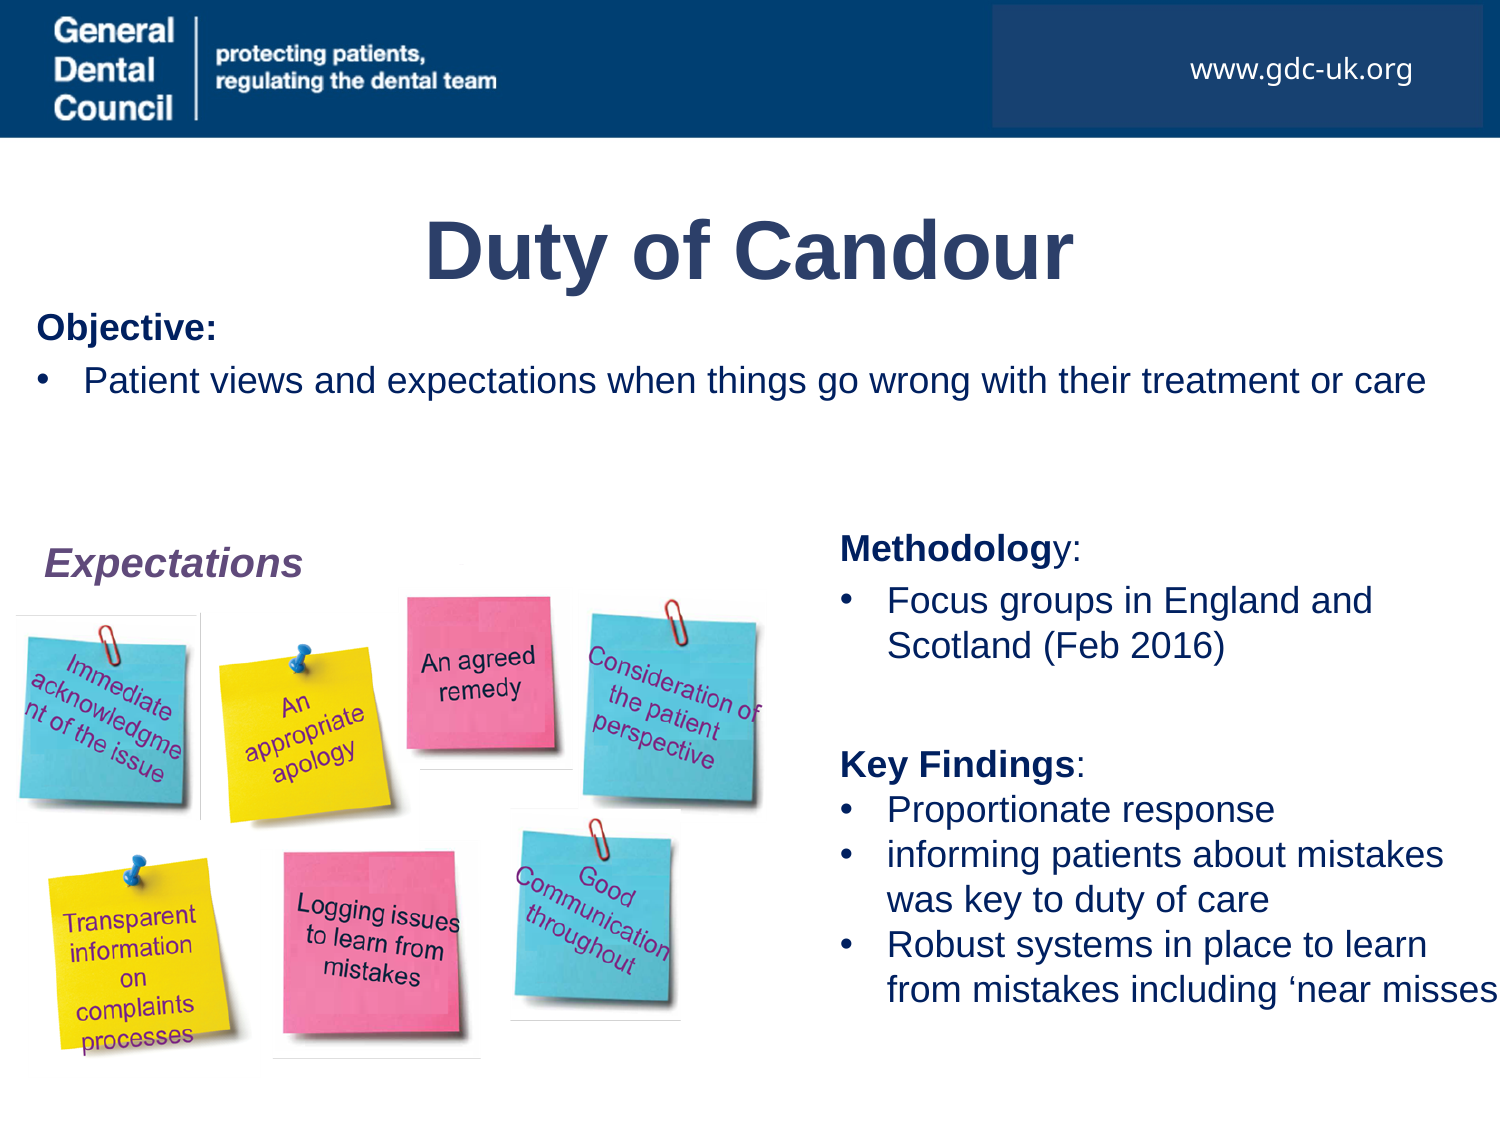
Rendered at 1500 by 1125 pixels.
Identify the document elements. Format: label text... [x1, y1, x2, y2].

text_box Expectations [29, 528, 550, 562]
picture [0, 564, 786, 1079]
text_box Objective: Patient views and expectations when things go wrong with their treatment or care [0, 295, 1500, 448]
title Duty of Candour [29, 161, 1471, 295]
list Methodology: Focus groups in England and Scotland (Feb 2016) Key Findings: Proportionate response informing patients about mistakes was key to duty of care Robust systems in place to learn from mistakes including ‘near misses’ [749, 515, 1500, 1125]
picture [0, 0, 1500, 153]
